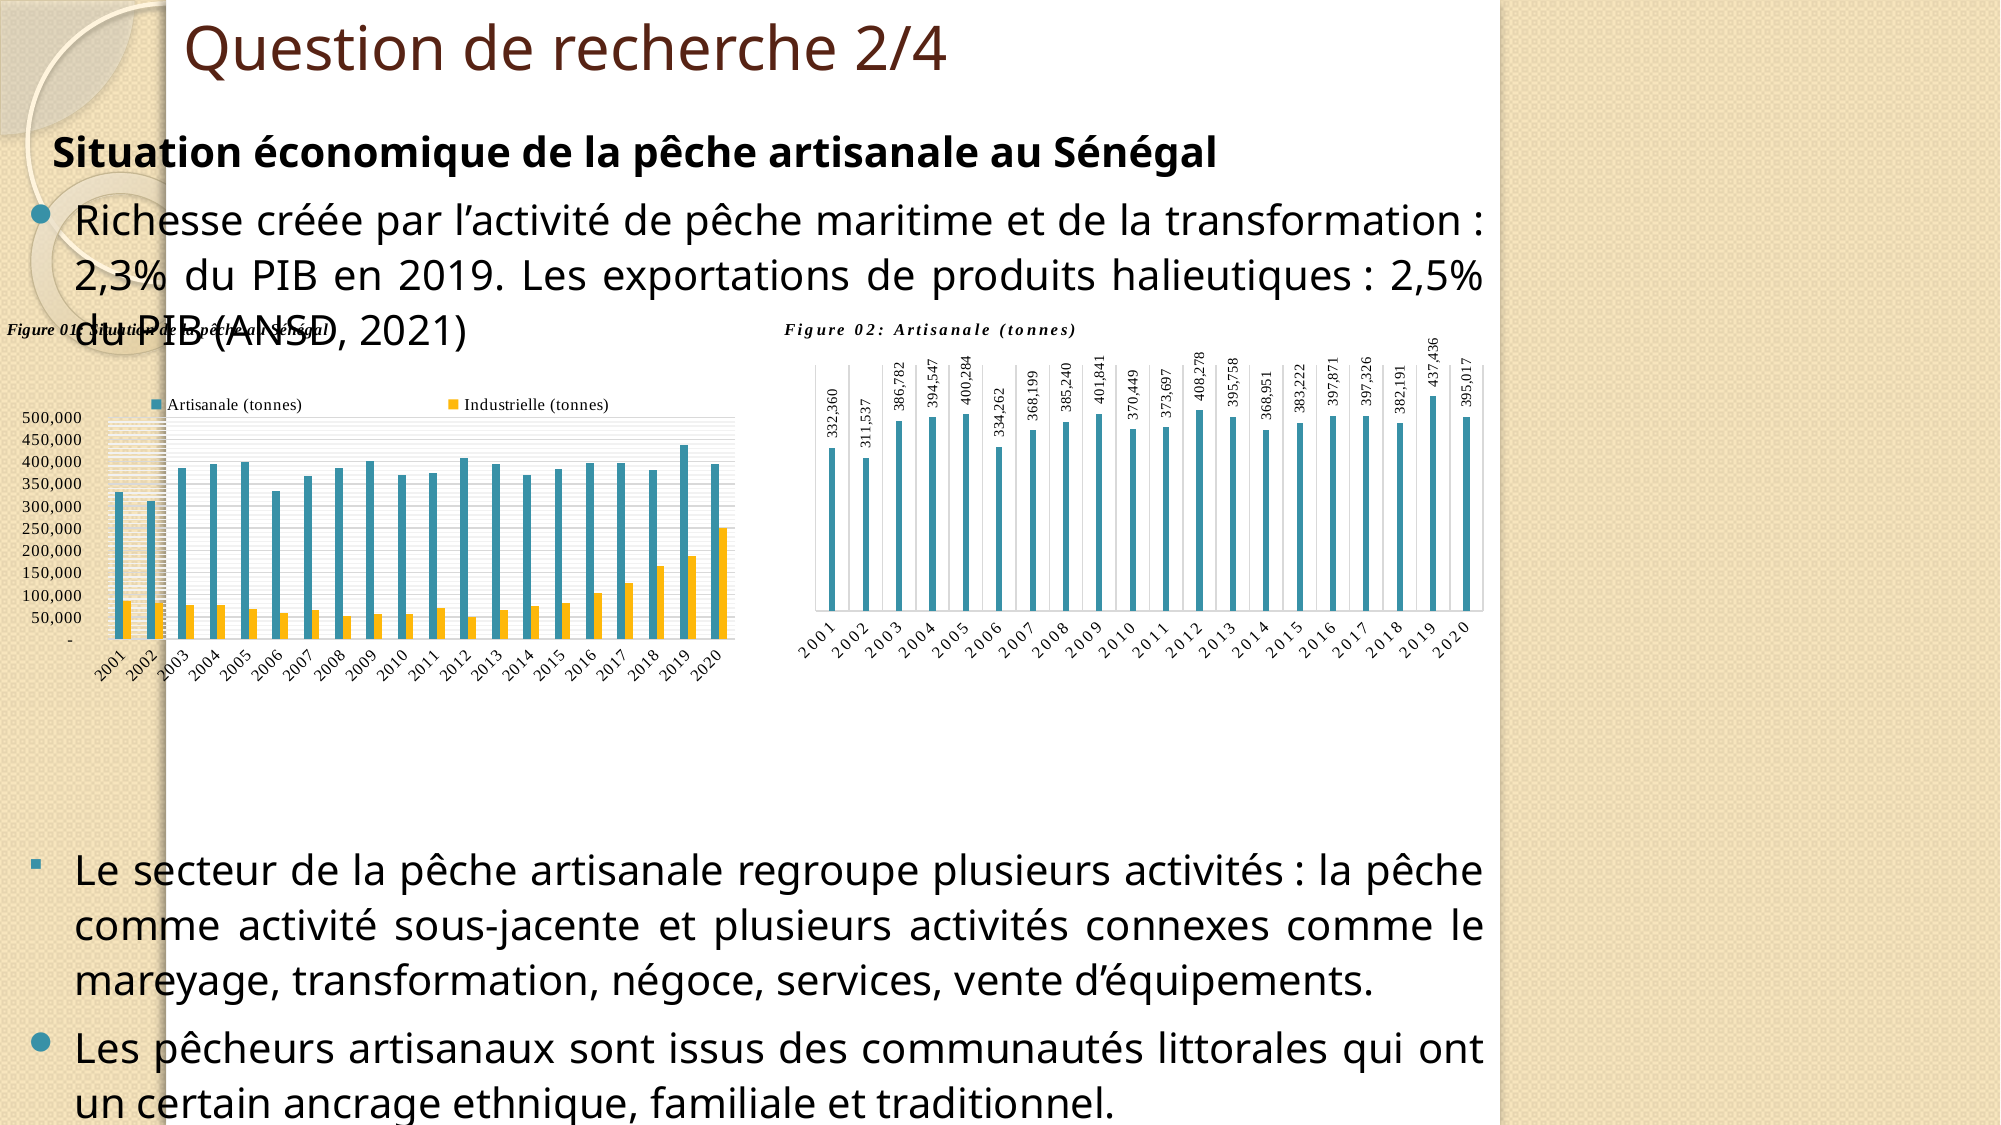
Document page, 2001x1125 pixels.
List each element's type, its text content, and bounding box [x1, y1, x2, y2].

chart [2, 314, 751, 693]
title Question de recherche 2/4 [168, 1, 1498, 90]
chart [779, 314, 1498, 670]
list Situation économique de la pêche artisanale au Sénégal Richesse créée par l’activité de pêche maritime et de la transformation : 2,3% du PIB en 2019. Les exportations de produits halieutiques : 2,5% du PIB (ANSD, 2021) Le secteur de la pêche artisanale regroupe plusieurs activités : la pêche comme activité sous-jacente et plusieurs activités connexes comme le mareyage, transformation, négoce, services, vente d’équipements. Les pêcheurs artisanaux sont issus des communautés littorales qui ont un certain ancrage ethnique, familiale et traditionnel. [0, 113, 1500, 1125]
